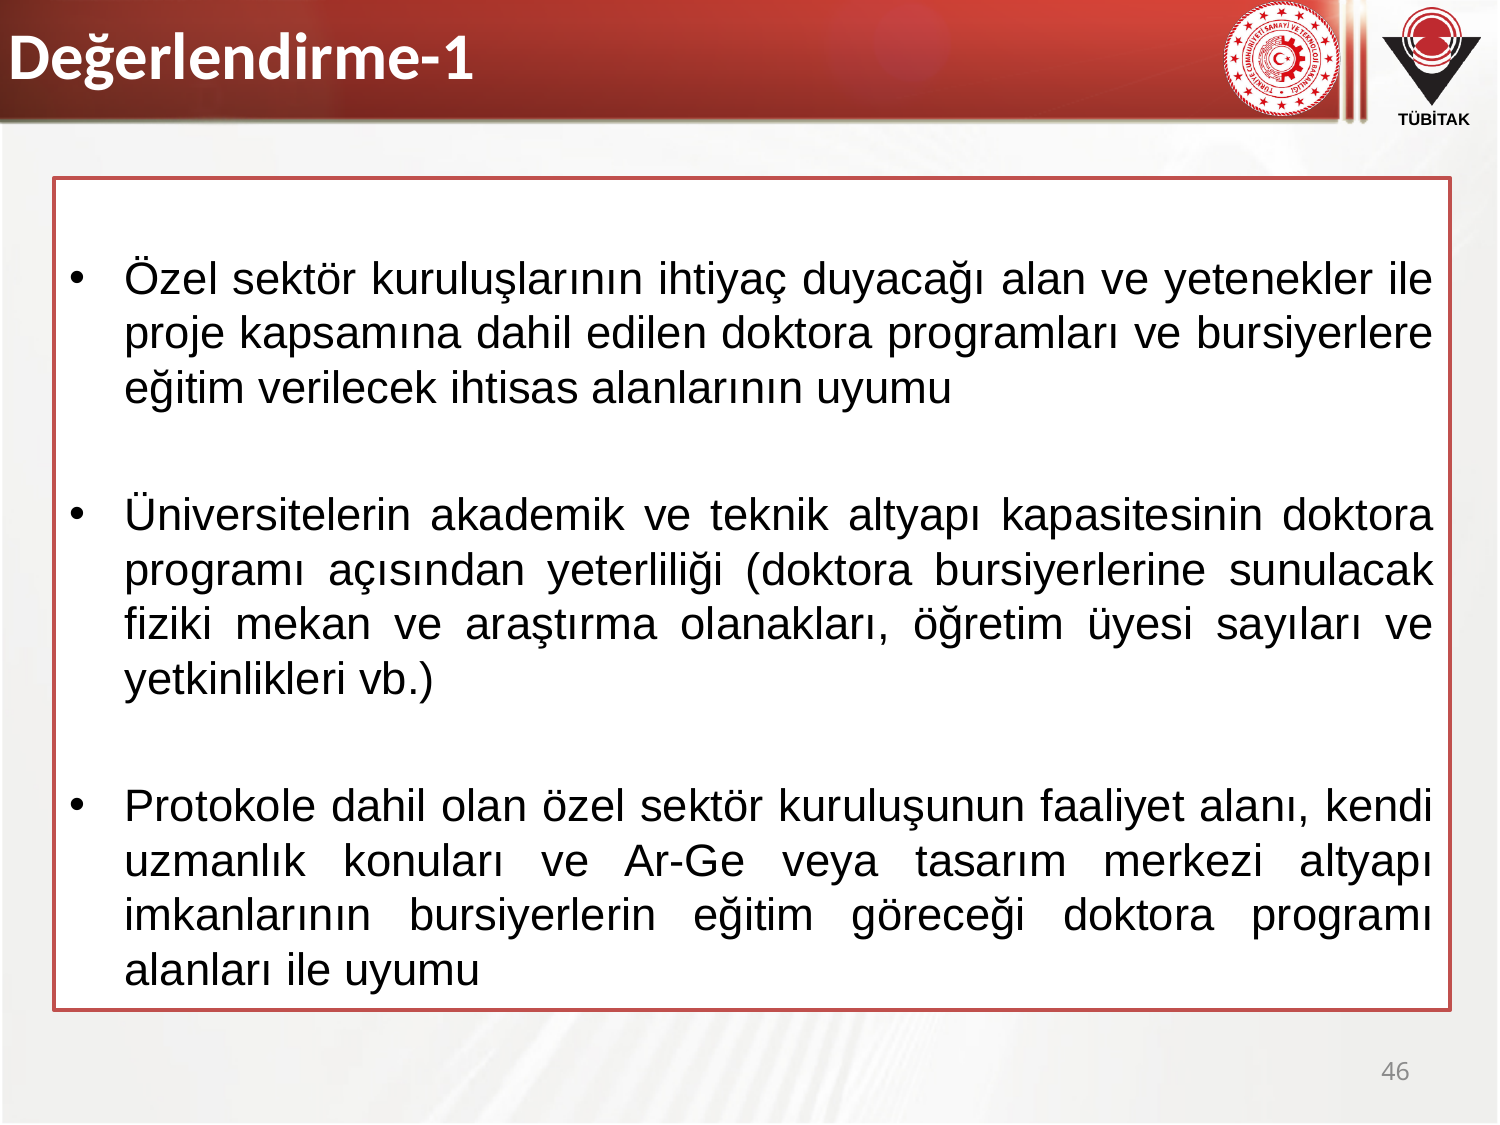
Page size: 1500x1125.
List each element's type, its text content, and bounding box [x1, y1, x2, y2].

title Değerlendirme-1 [0, 0, 1221, 111]
list Özel sektör kuruluşlarının ihtiyaç duyacağı alan ve yetenekler ile proje kapsamına dahil edilen doktora programları ve bursiyerlere eğitim verilecek ihtisas alanlarının uyumu Üniversitelerin akademik ve teknik altyapı kapasitesinin doktora programı açısından yeterliliği (doktora bursiyerlerine sunulacak fiziki mekan ve araştırma olanakları, öğretim üyesi sayıları ve yetkinlikleri vb.) Protokole dahil olan özel sektör kuruluşunun faaliyet alanı, kendi uzmanlık konuları ve Ar-Ge veya tasarım merkezi altyapı imkanlarının bursiyerlerin eğitim göreceği doktora programı alanları ile uyumu [52, 176, 1452, 1012]
slide_number 46 [1074, 1042, 1425, 1103]
picture [0, 0, 1499, 1125]
